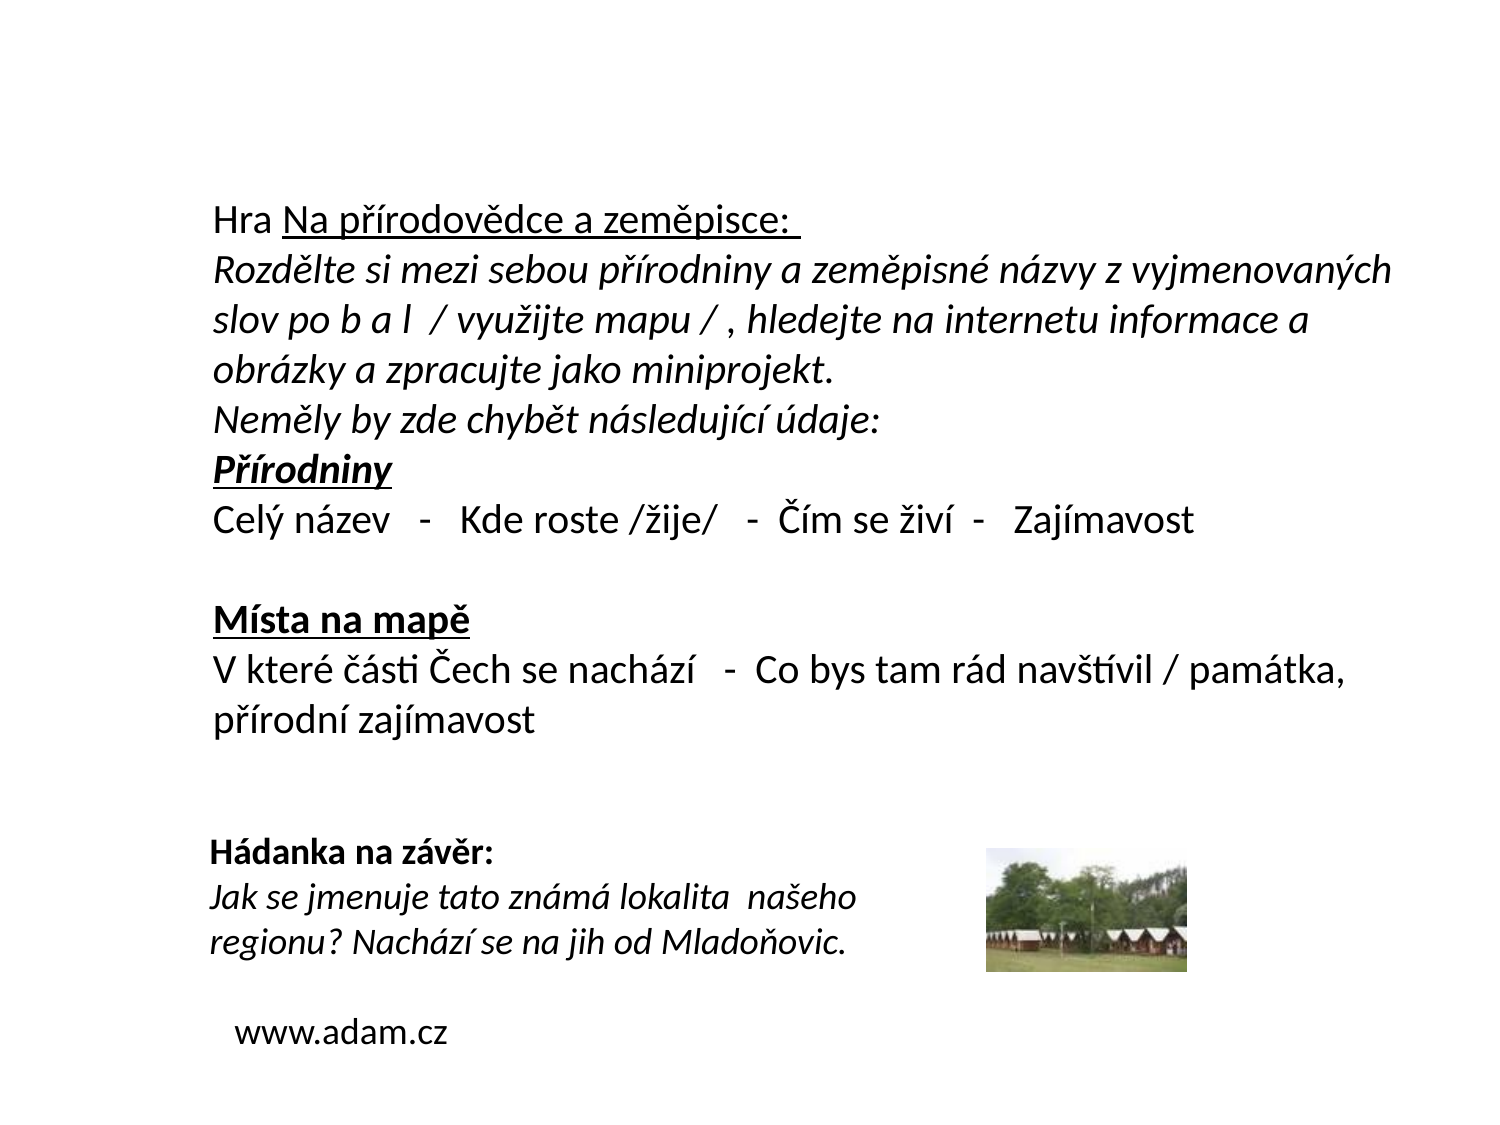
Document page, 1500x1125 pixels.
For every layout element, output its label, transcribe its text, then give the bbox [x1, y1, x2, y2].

text_box www.adam.cz [219, 999, 464, 1060]
text_box Hra Na přírodovědce a zeměpisce: Rozdělte si mezi sebou přírodniny a zeměpisné názvy z vyjmenovaných slov po b a l / využijte mapu / , hledejte na internetu informace a obrázky a zpracujte jako miniprojekt. Neměly by zde chybět následující údaje: Přírodniny Celý název - Kde roste /žije/ - Čím se živí - Zajímavost Místa na mapě V které části Čech se nachází - Co bys tam rád navštívil / památka, přírodní zajímavost [198, 184, 1419, 750]
picture [985, 848, 1187, 973]
text_box Hádanka na závěr: Jak se jmenuje tato známá lokalita našeho regionu? Nachází se na jih od Mladoňovic. [194, 775, 1030, 970]
